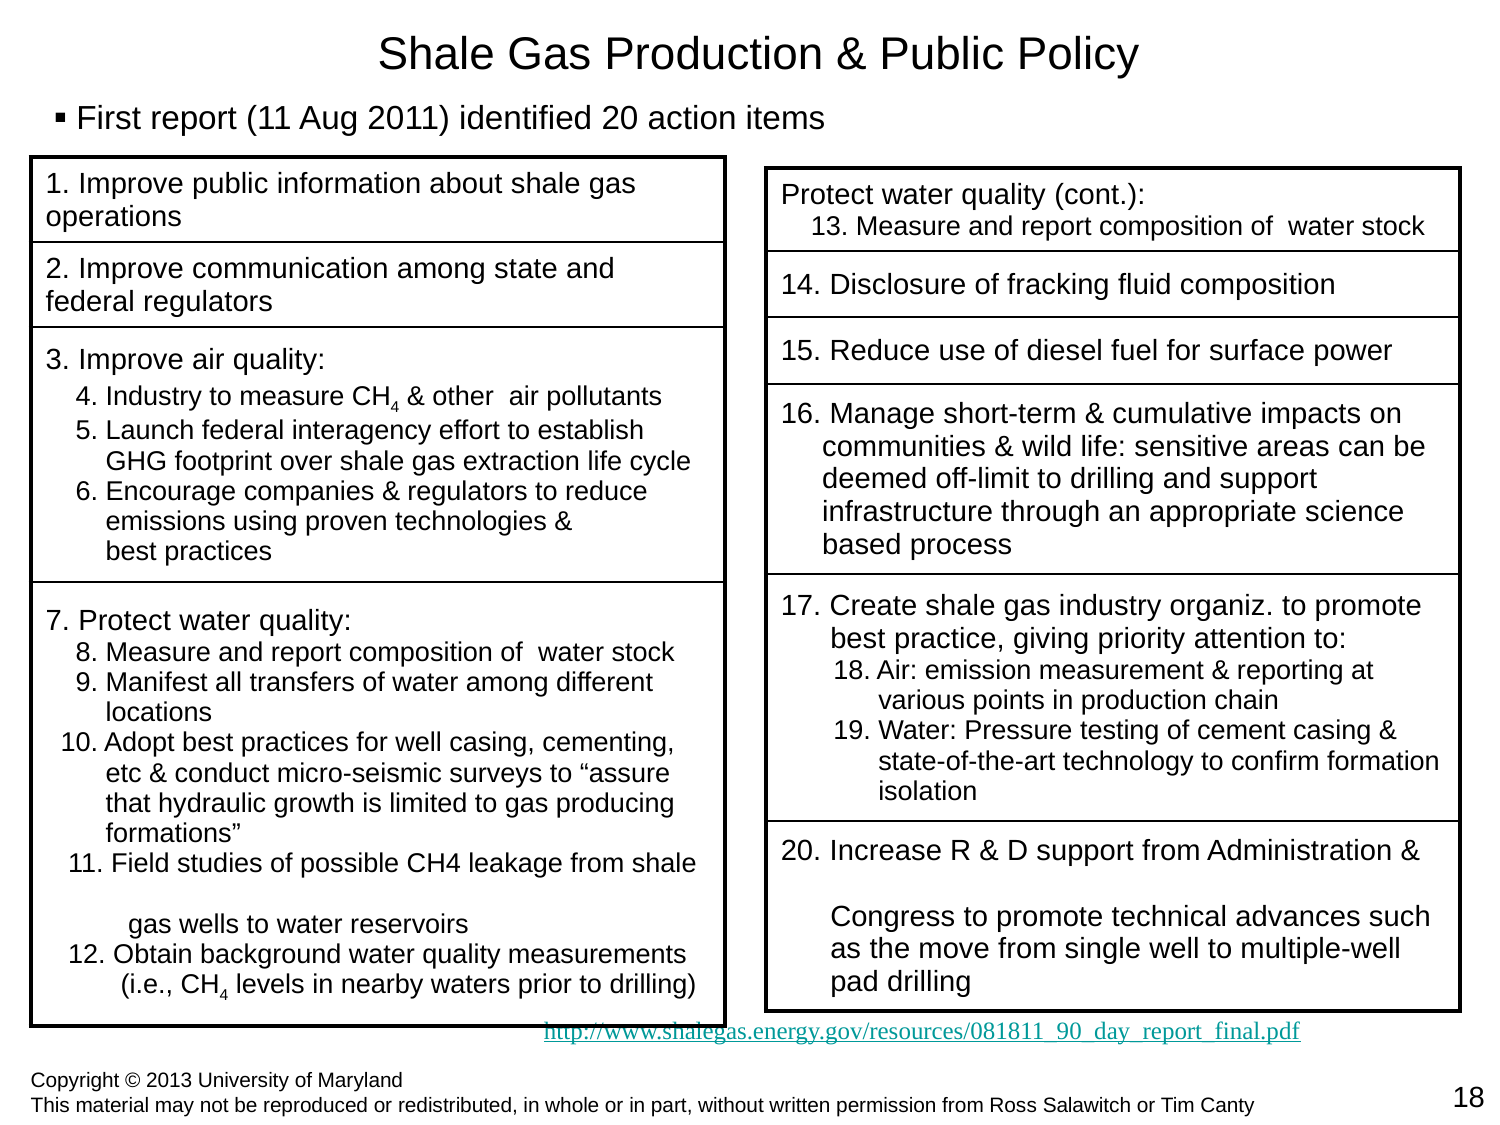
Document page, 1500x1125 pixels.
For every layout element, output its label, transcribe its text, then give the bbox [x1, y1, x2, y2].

table_header Protect water quality (cont.): 13. Measure and report composition of water stock [768, 170, 1458, 250]
table_cell 3. Improve air quality: 4. Industry to measure CH4 & other air pollutants 5. Launch federal interagency effort to establish GHG footprint over shale gas extraction life cycle 6. Encourage companies & regulators to reduce emissions using proven technologies & best practices [33, 328, 723, 581]
table_cell 16. Manage short-term & cumulative impacts on communities & wild life: sensitive areas can be deemed off-limit to drilling and support infrastructure through an appropriate science based process [768, 385, 1458, 573]
text_box Shale Gas Production & Public Policy [364, 15, 1154, 84]
table_cell 2. Improve communication among state and federal regulators [33, 243, 723, 326]
table_cell 14. Disclosure of fracking fluid composition [768, 252, 1458, 316]
table_cell 17. Create shale gas industry organiz. to promote best practice, giving priority attention to: 18. Air: emission measurement & reporting at various points in production chain 19. Water: Pressure testing of cement casing & state-of-the-art technology to confirm formation isolation [768, 575, 1458, 820]
text_box ▪ First report (11 Aug 2011) identified 20 action items [40, 84, 1500, 144]
table_cell 7. Protect water quality: 8. Measure and report composition of water stock 9. Manifest all transfers of water among different locations 10. Adopt best practices for well casing, cementing, etc & conduct micro-seismic surveys to “assure that hydraulic growth is limited to gas producing formations” 11. Field studies of possible CH4 leakage from shale gas wells to water reservoirs 12. Obtain background water quality measurements (i.e., CH4 levels in nearby waters prior to drilling) [33, 583, 723, 1024]
table_header 1. Improve public information about shale gas operations [33, 159, 723, 241]
slide_number 18 [1149, 1070, 1500, 1125]
text_box http://www.shalegas.energy.gov/resources/081811_90_day_report_final.pdf [529, 1006, 1316, 1052]
table_cell 20. Increase R & D support from Administration & Congress to promote technical advances such as the move from single well to multiple-well pad drilling [768, 822, 1458, 1009]
table_cell 15. Reduce use of diesel fuel for surface power [768, 318, 1458, 383]
